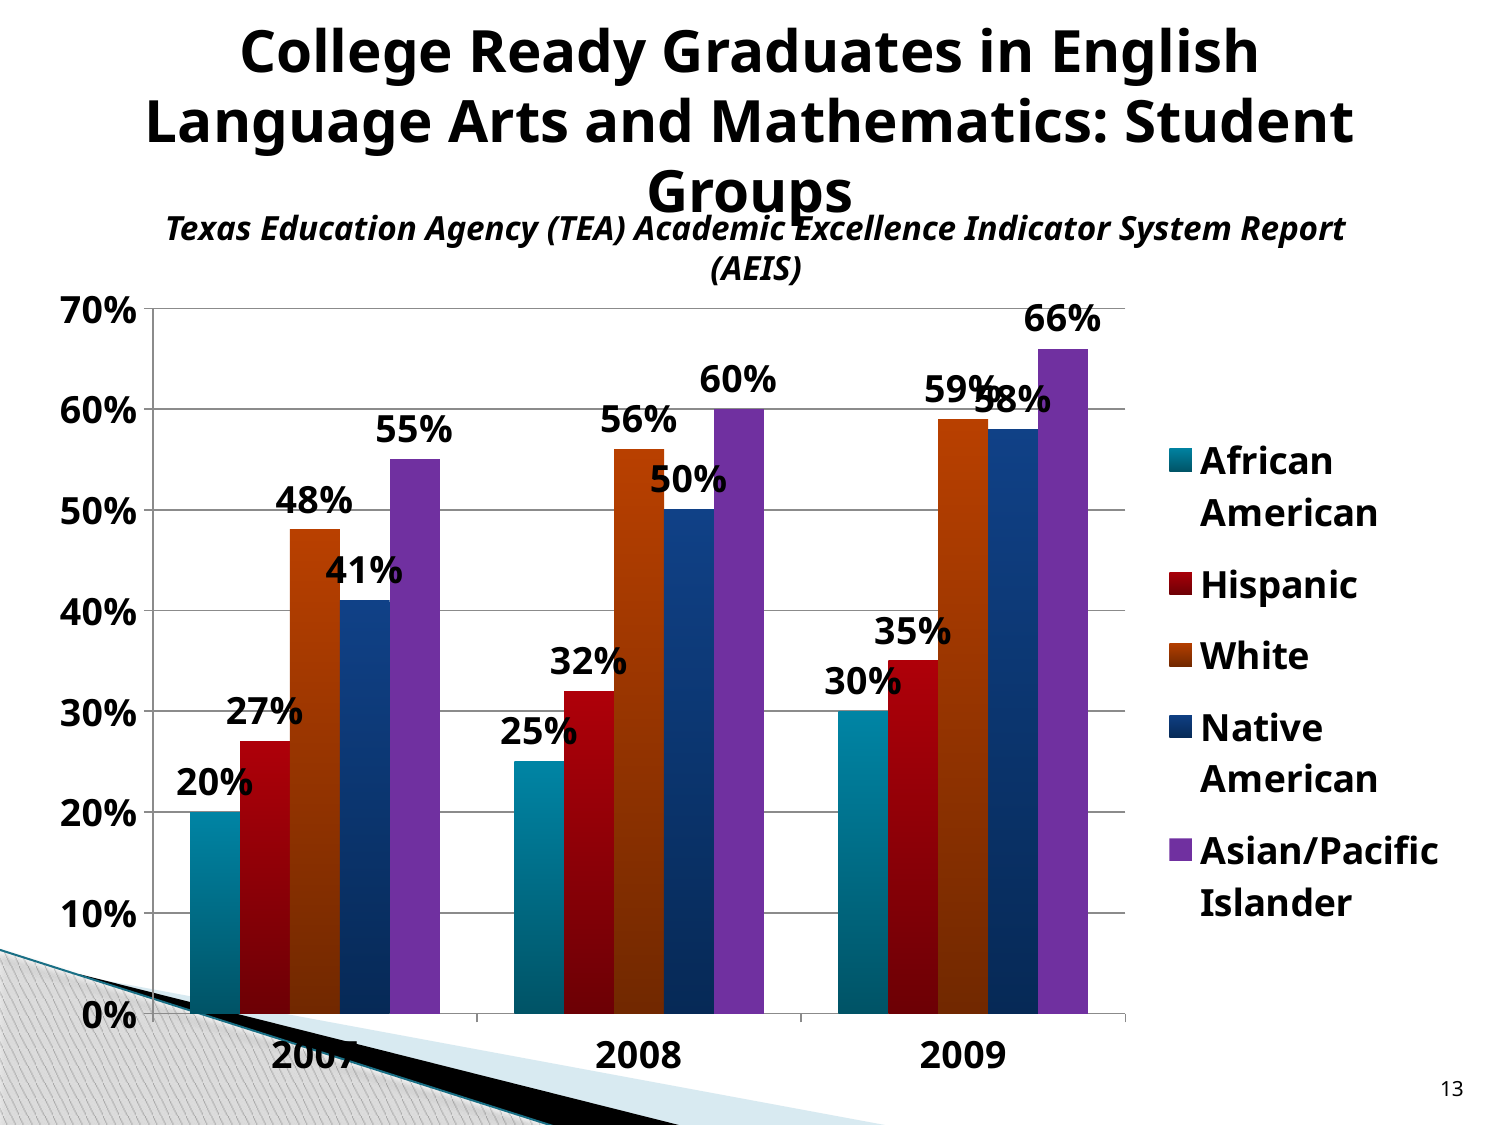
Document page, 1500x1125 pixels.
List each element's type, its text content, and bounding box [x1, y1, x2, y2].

title College Ready Graduates in English Language Arts and Mathematics: Student Groups [75, 24, 1425, 213]
text_box Texas Education Agency (TEA) Academic Excellence Indicator System Report (AEIS) [124, 199, 1388, 274]
slide_number 13 [1418, 1051, 1479, 1112]
chart [49, 274, 1463, 1098]
